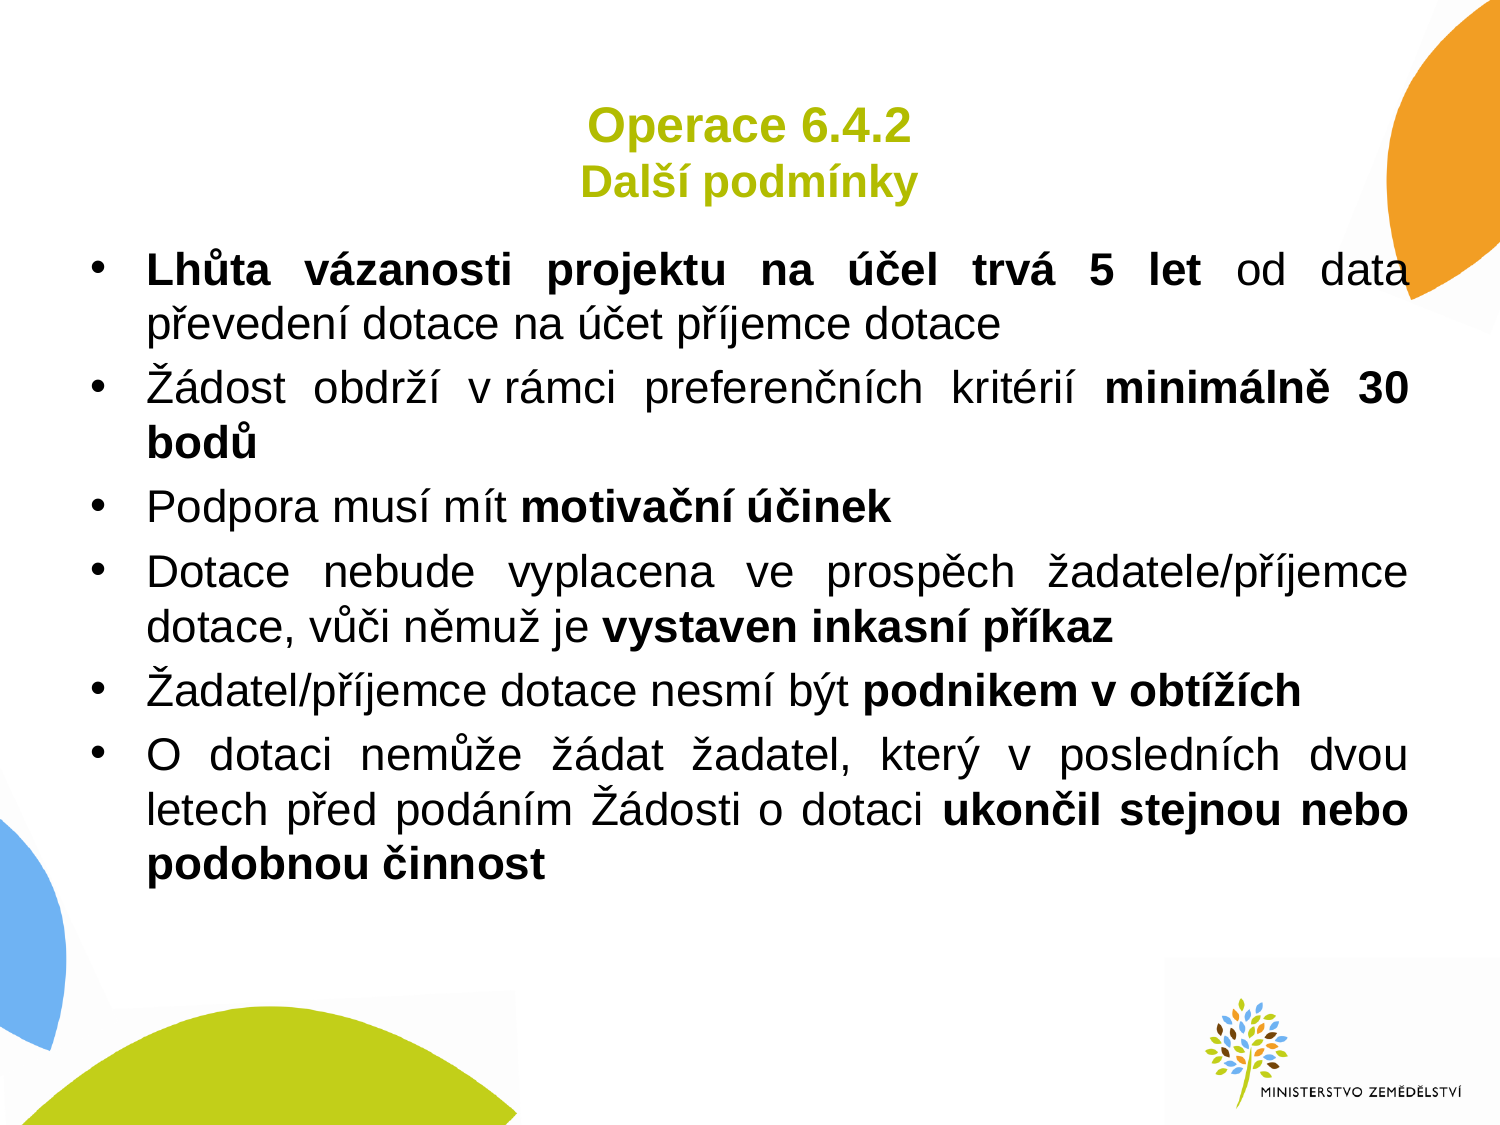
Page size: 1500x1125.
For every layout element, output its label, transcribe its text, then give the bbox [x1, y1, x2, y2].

list Lhůta vázanosti projektu na účel trvá 5 let od data převedení dotace na účet příjemce dotace Žádost obdrží v rámci preferenčních kritérií minimálně 30 bodů Podpora musí mít motivační účinek Dotace nebude vyplacena ve prospěch žadatele/příjemce dotace, vůči němuž je vystaven inkasní příkaz Žadatel/příjemce dotace nesmí být podnikem v obtížích O dotaci nemůže žádat žadatel, který v posledních dvou letech před podáním Žádosti o dotaci ukončil stejnou nebo podobnou činnost [75, 231, 1425, 1059]
picture [0, 0, 1500, 1125]
title Operace 6.4.2 Další podmínky [75, 66, 1425, 231]
